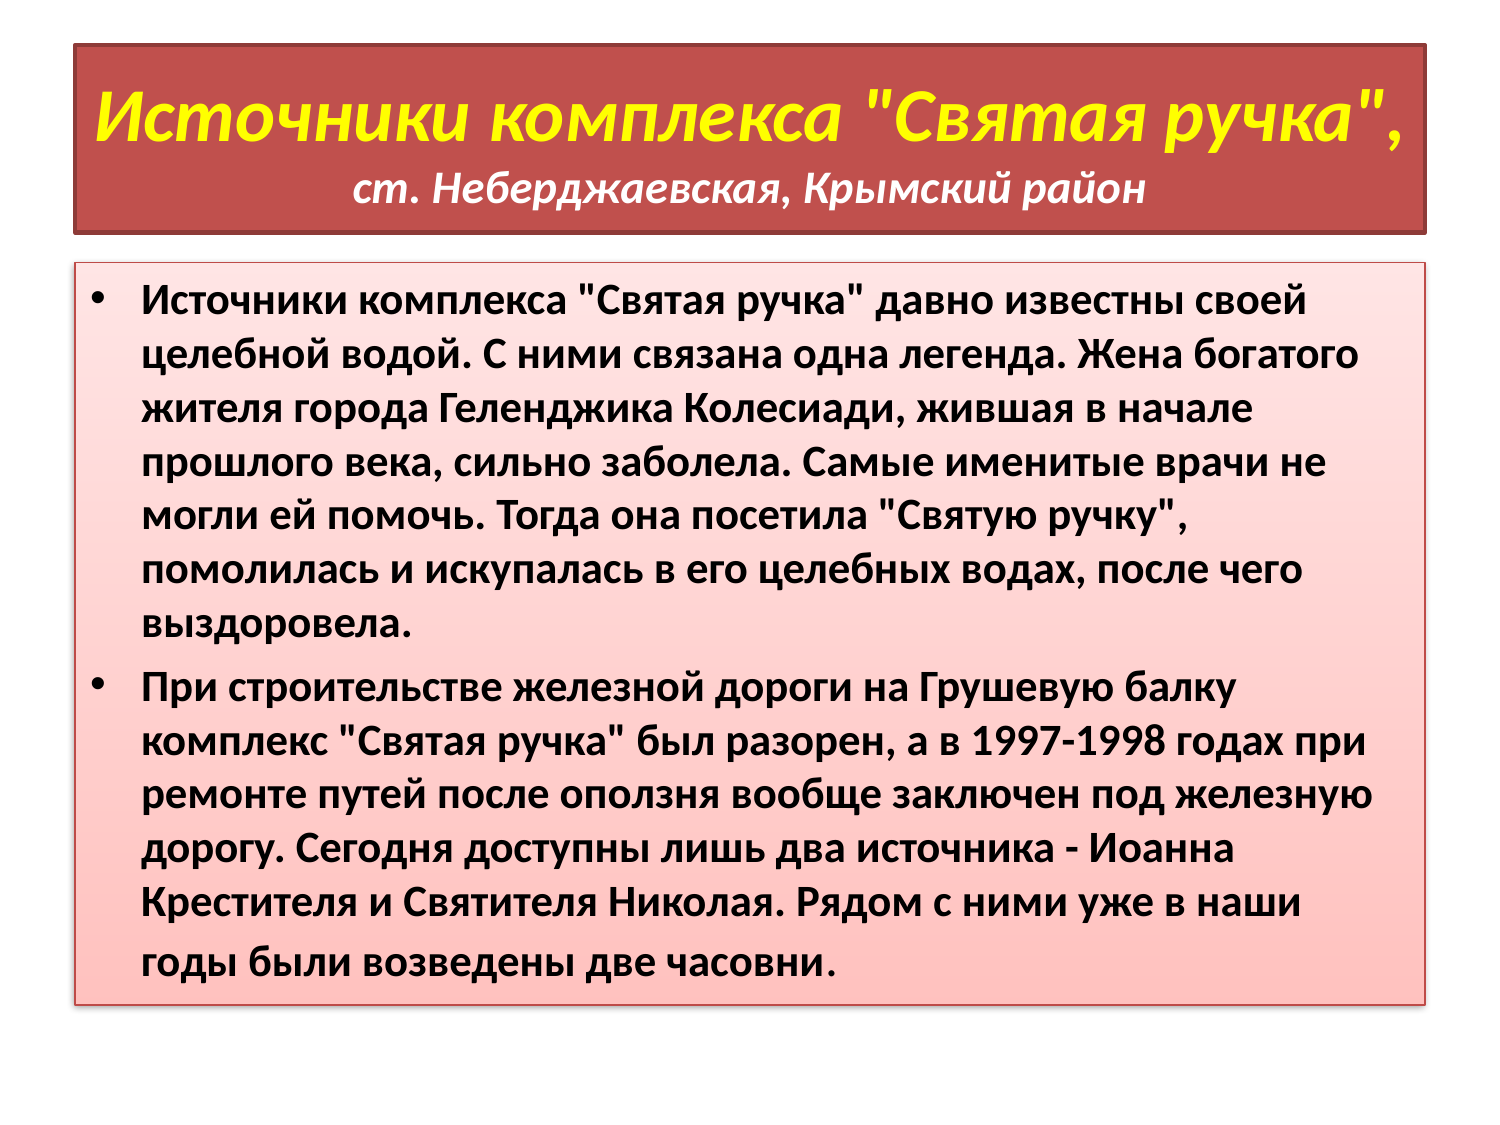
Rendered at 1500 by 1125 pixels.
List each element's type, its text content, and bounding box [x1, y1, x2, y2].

title Источники комплекса "Святая ручка", ст. Неберджаевская, Крымский район [73, 43, 1427, 235]
list Источники комплекса "Святая ручка" давно известны своей целебной водой. С ними связана одна легенда. Жена богатого жителя города Геленджика Колесиади, жившая в начале прошлого века, сильно заболела. Самые именитые врачи не могли ей помочь. Тогда она посетила "Святую ручку", помолилась и искупалась в его целебных водах, после чего выздоровела. При строительстве железной дороги на Грушевую балку комплекс "Святая ручка" был разорен, а в 1997-1998 годах при ремонте путей после оползня вообще заключен под железную дорогу. Сегодня доступны лишь два источника - Иоанна Крестителя и Святителя Николая. Рядом с ними уже в наши годы были возведены две часовни. [74, 262, 1426, 1006]
